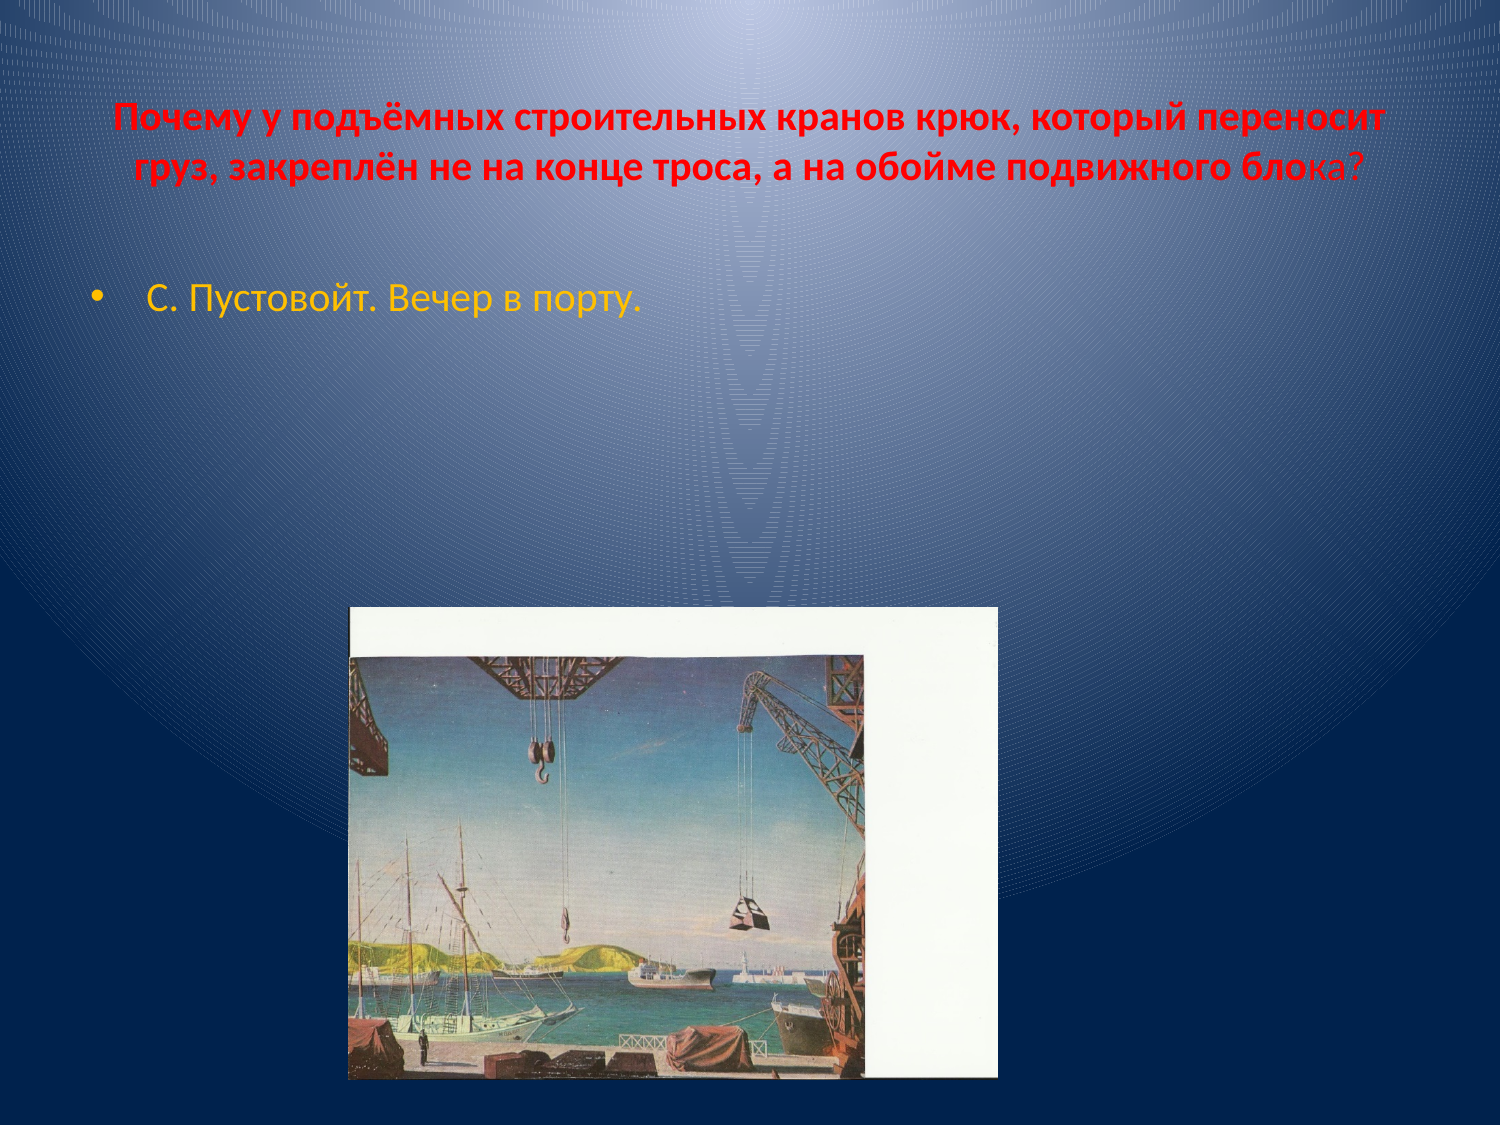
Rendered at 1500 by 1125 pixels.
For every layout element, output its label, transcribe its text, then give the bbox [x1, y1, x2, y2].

picture [348, 607, 999, 1081]
title Почему у подъёмных строительных кранов крюк, который переносит груз, закреплён не на конце троса, а на обойме подвижного блока? [75, 45, 1425, 233]
list С. Пустовойт. Вечер в порту. [75, 262, 1425, 1005]
